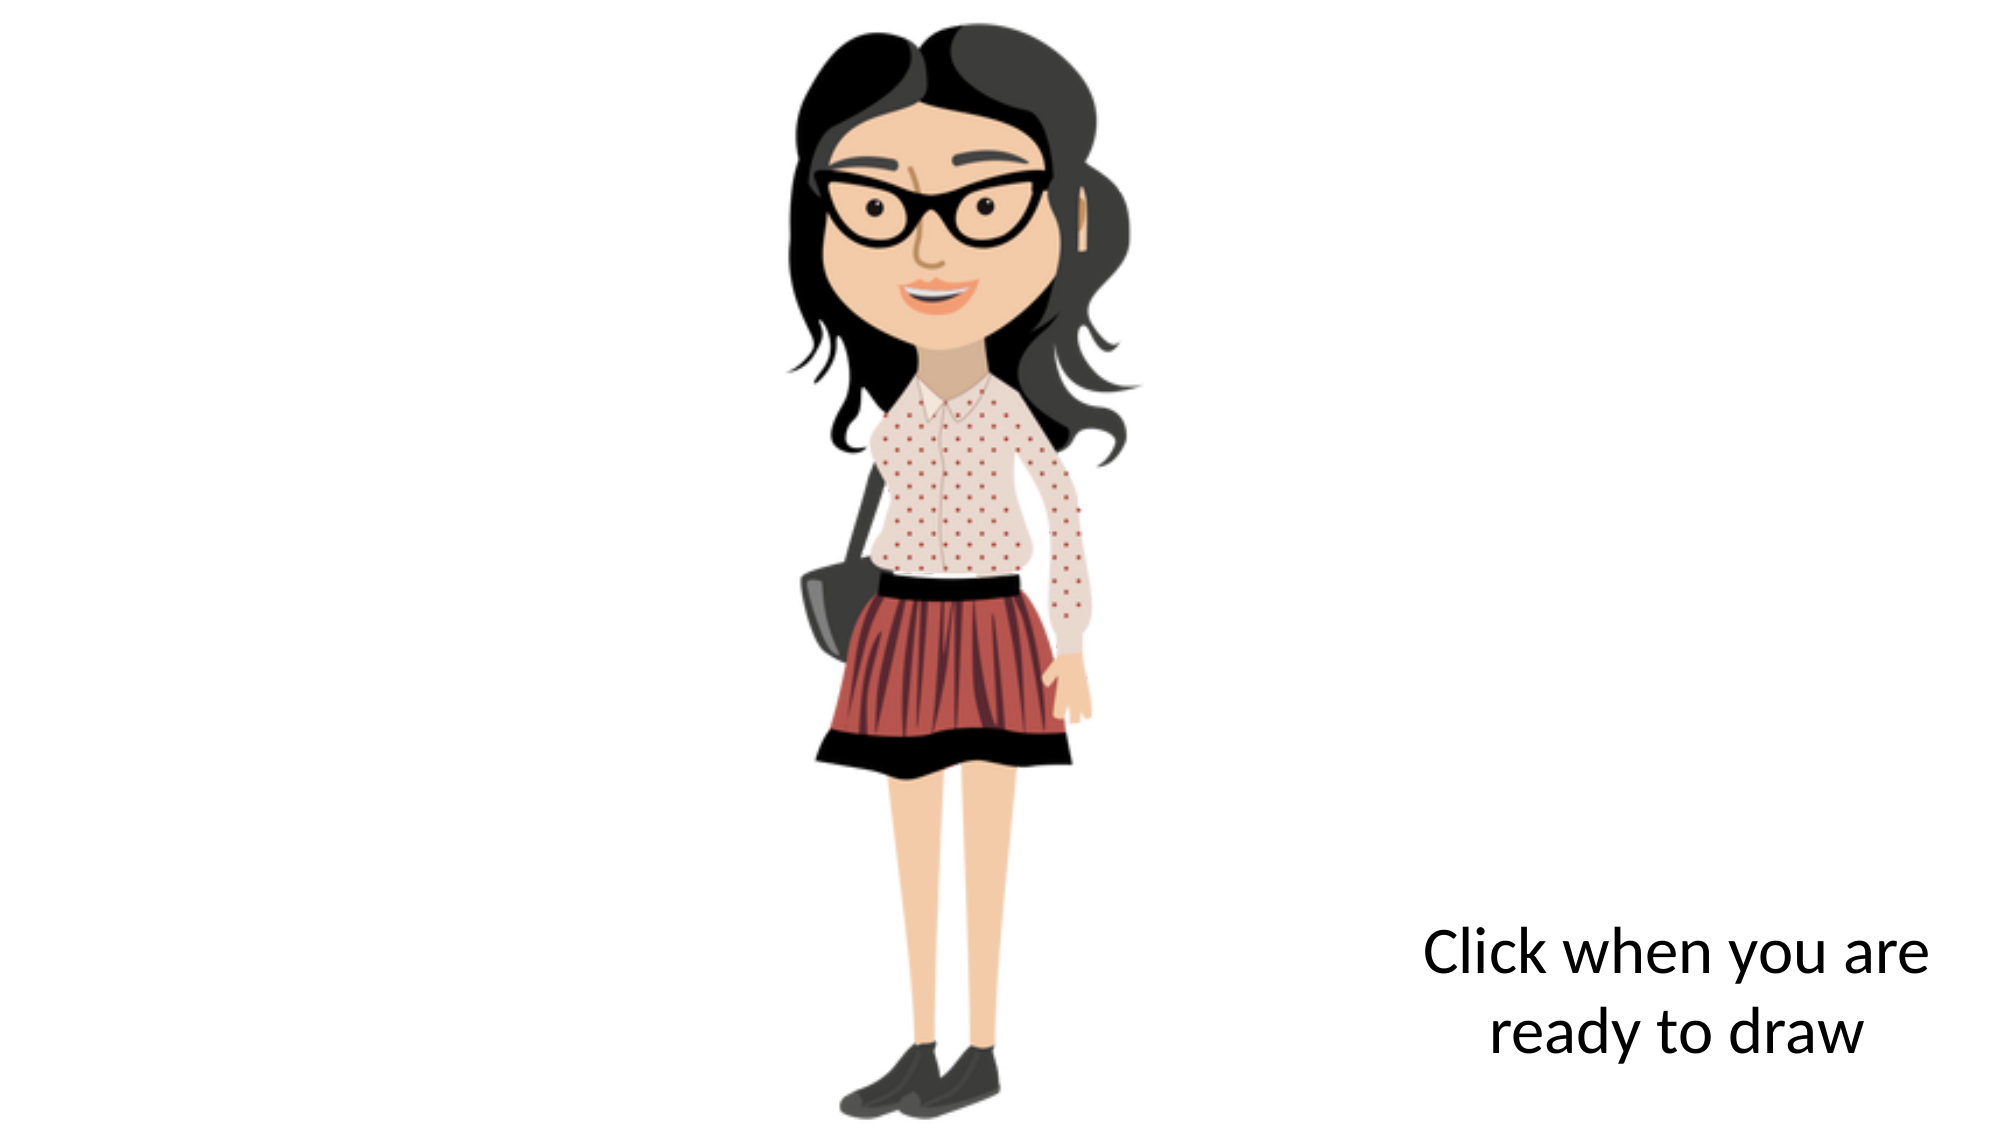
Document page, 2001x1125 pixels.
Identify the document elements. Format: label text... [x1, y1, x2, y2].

picture [367, 0, 1561, 1125]
text_box Click when you are ready to draw [1561, 877, 1979, 1097]
